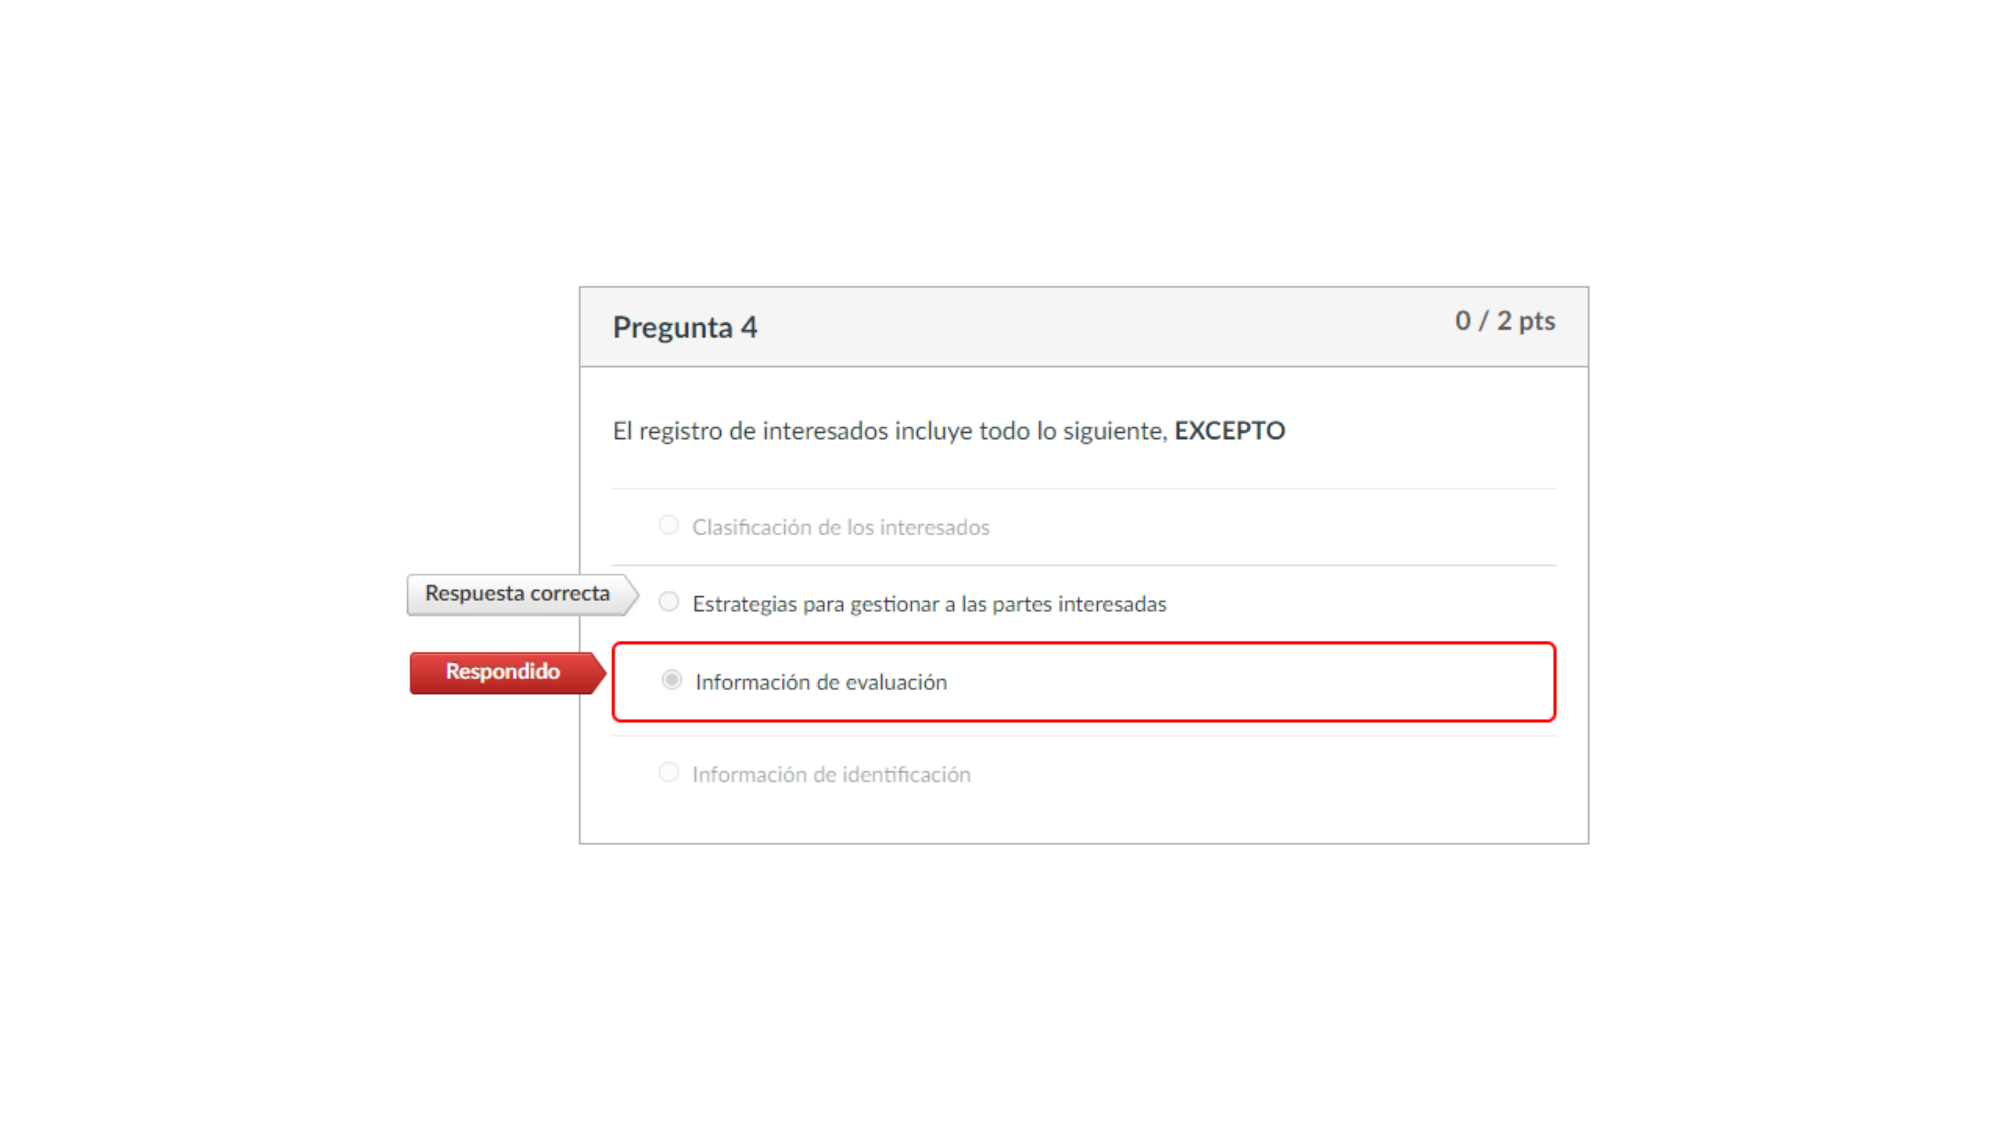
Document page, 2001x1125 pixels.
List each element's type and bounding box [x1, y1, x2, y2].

picture [404, 277, 1596, 848]
